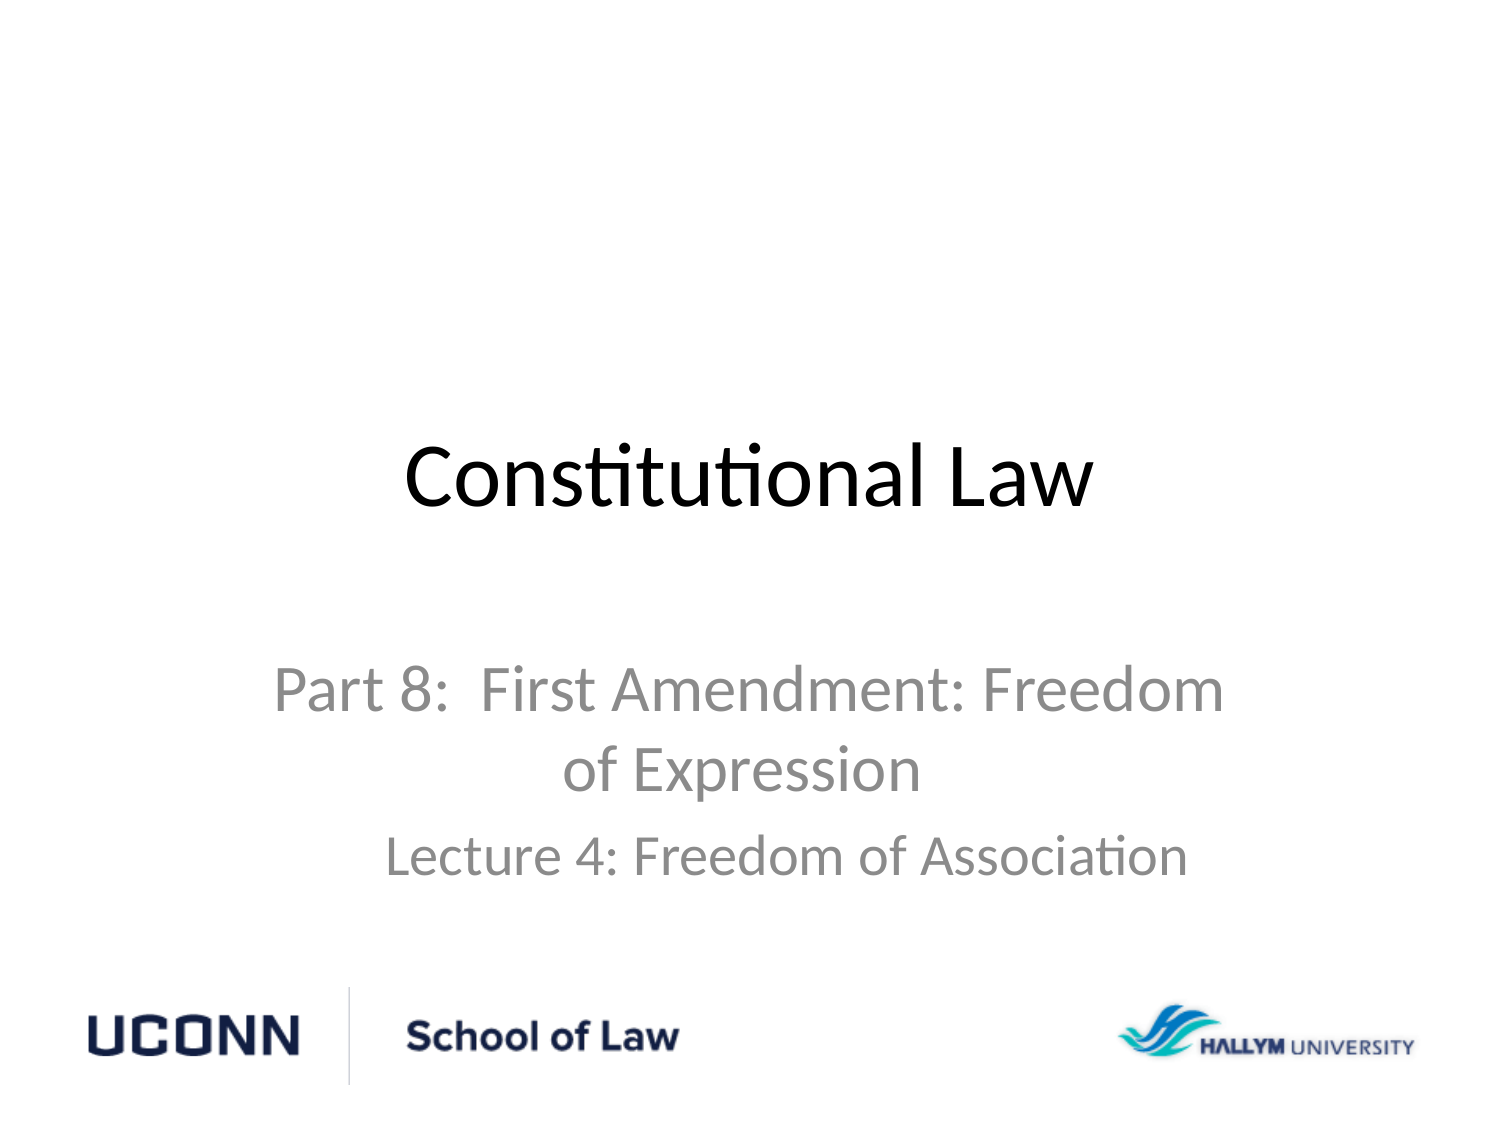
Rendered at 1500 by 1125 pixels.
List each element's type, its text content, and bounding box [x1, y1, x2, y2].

picture [374, 1018, 683, 1063]
picture [87, 987, 351, 1085]
title Constitutional Law [112, 349, 1388, 591]
picture [1112, 974, 1427, 1088]
subtitle Part 8: First Amendment: Freedom of Expression Lecture 4: Freedom of Association [225, 637, 1275, 925]
